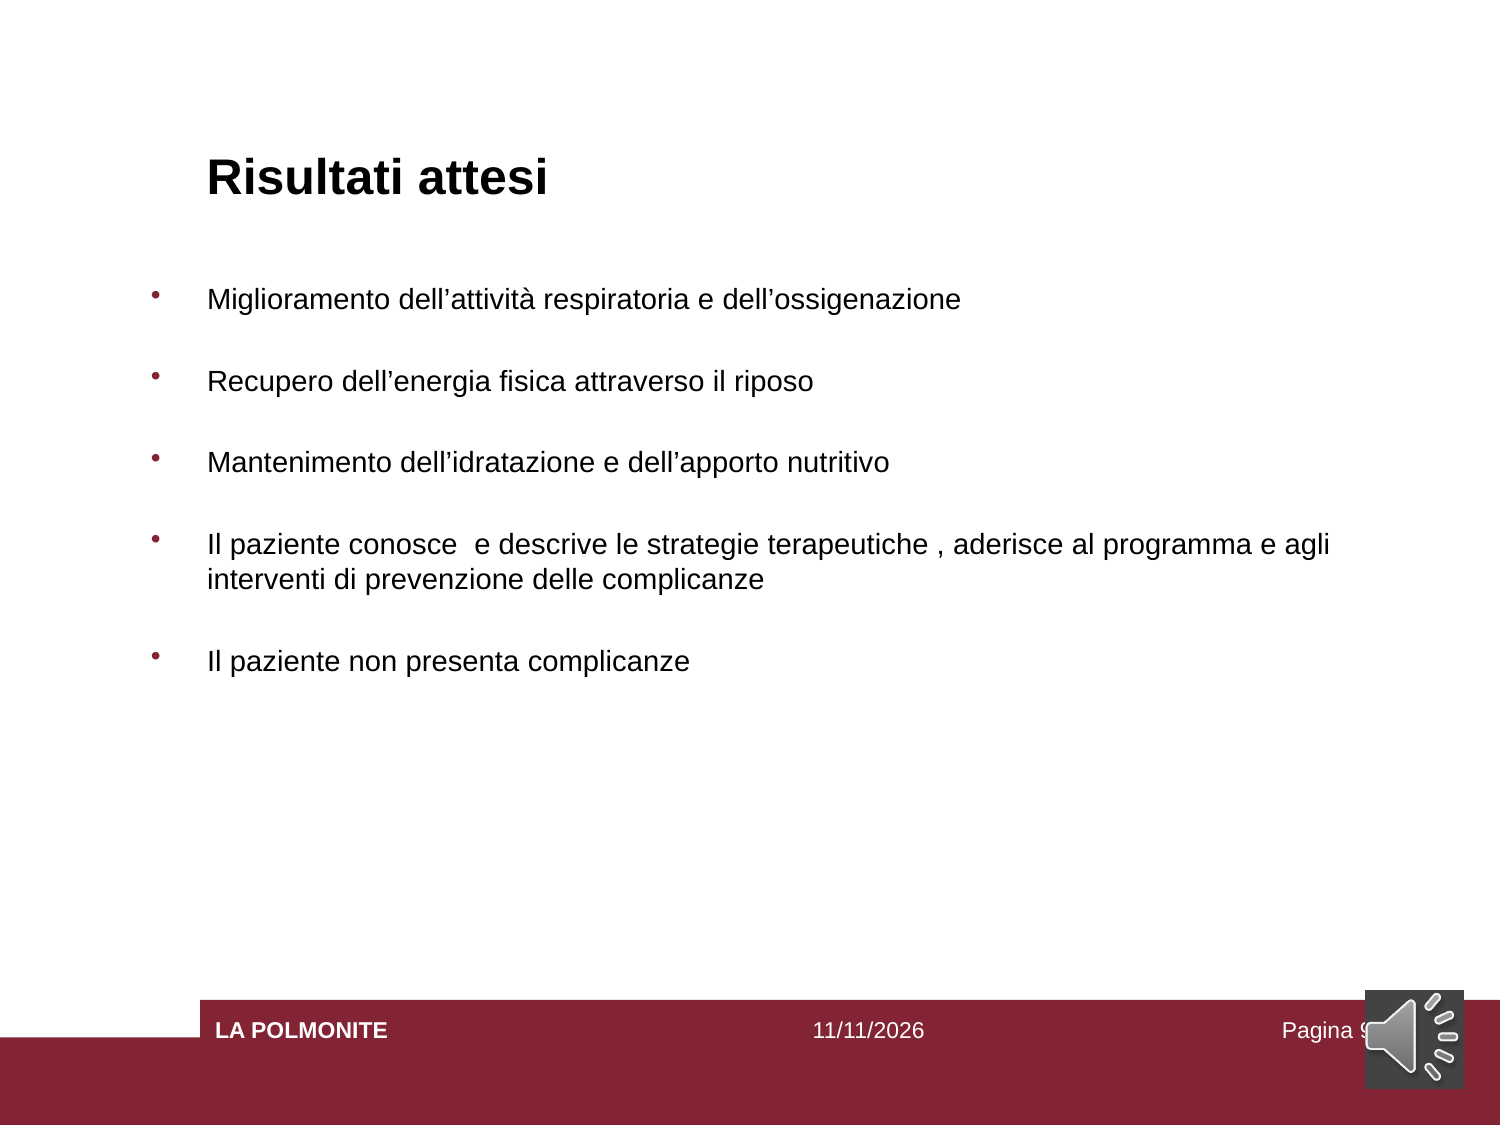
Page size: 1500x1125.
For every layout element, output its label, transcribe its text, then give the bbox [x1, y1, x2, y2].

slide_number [712, 1008, 1026, 1084]
list Risultati attesi Miglioramento dell’attività respiratoria e dell’ossigenazione Recupero dell’energia fisica attraverso il riposo Mantenimento dell’idratazione e dell’apporto nutritivo Il paziente conosce e descrive le strategie terapeutiche , aderisce al programma e agli interventi di prevenzione delle complicanze Il paziente non presenta complicanze [135, 136, 1424, 963]
footer LA POLMONITE [199, 1008, 676, 1084]
picture [1364, 989, 1465, 1090]
slide_number Pagina 9 [1074, 1008, 1359, 1084]
